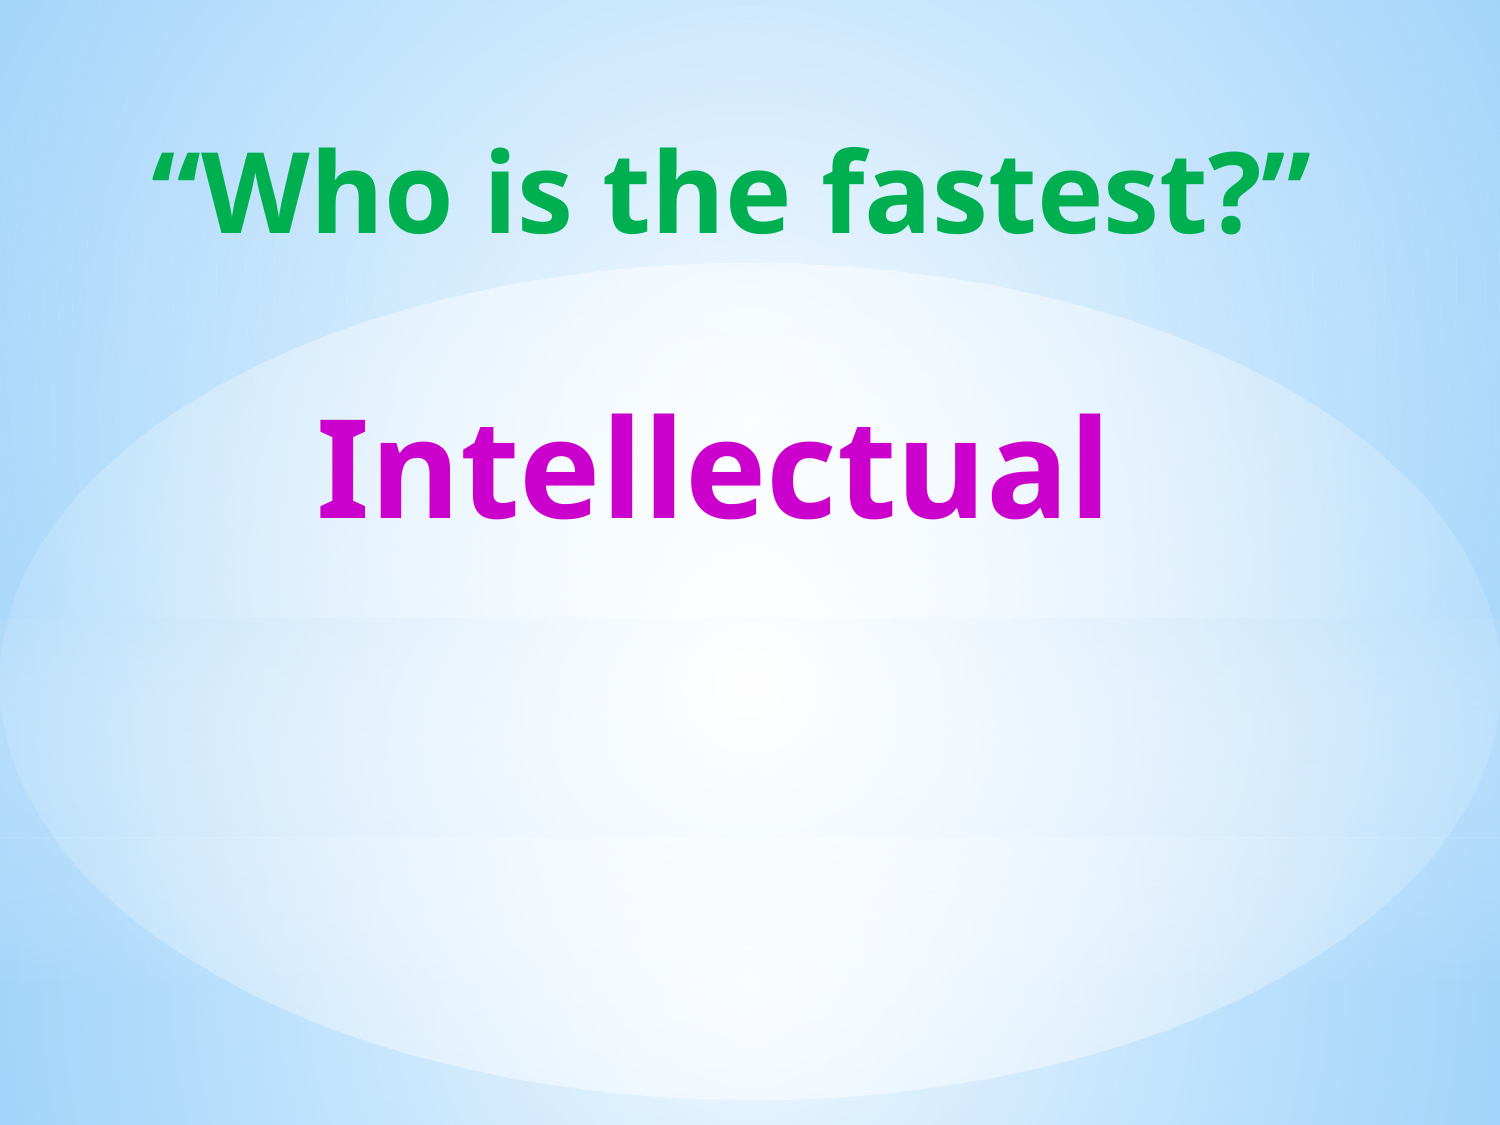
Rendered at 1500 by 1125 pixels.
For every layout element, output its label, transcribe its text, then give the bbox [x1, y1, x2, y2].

text_box Intellectual [289, 373, 1140, 719]
title “Who is the fastest?” [64, 113, 1400, 302]
